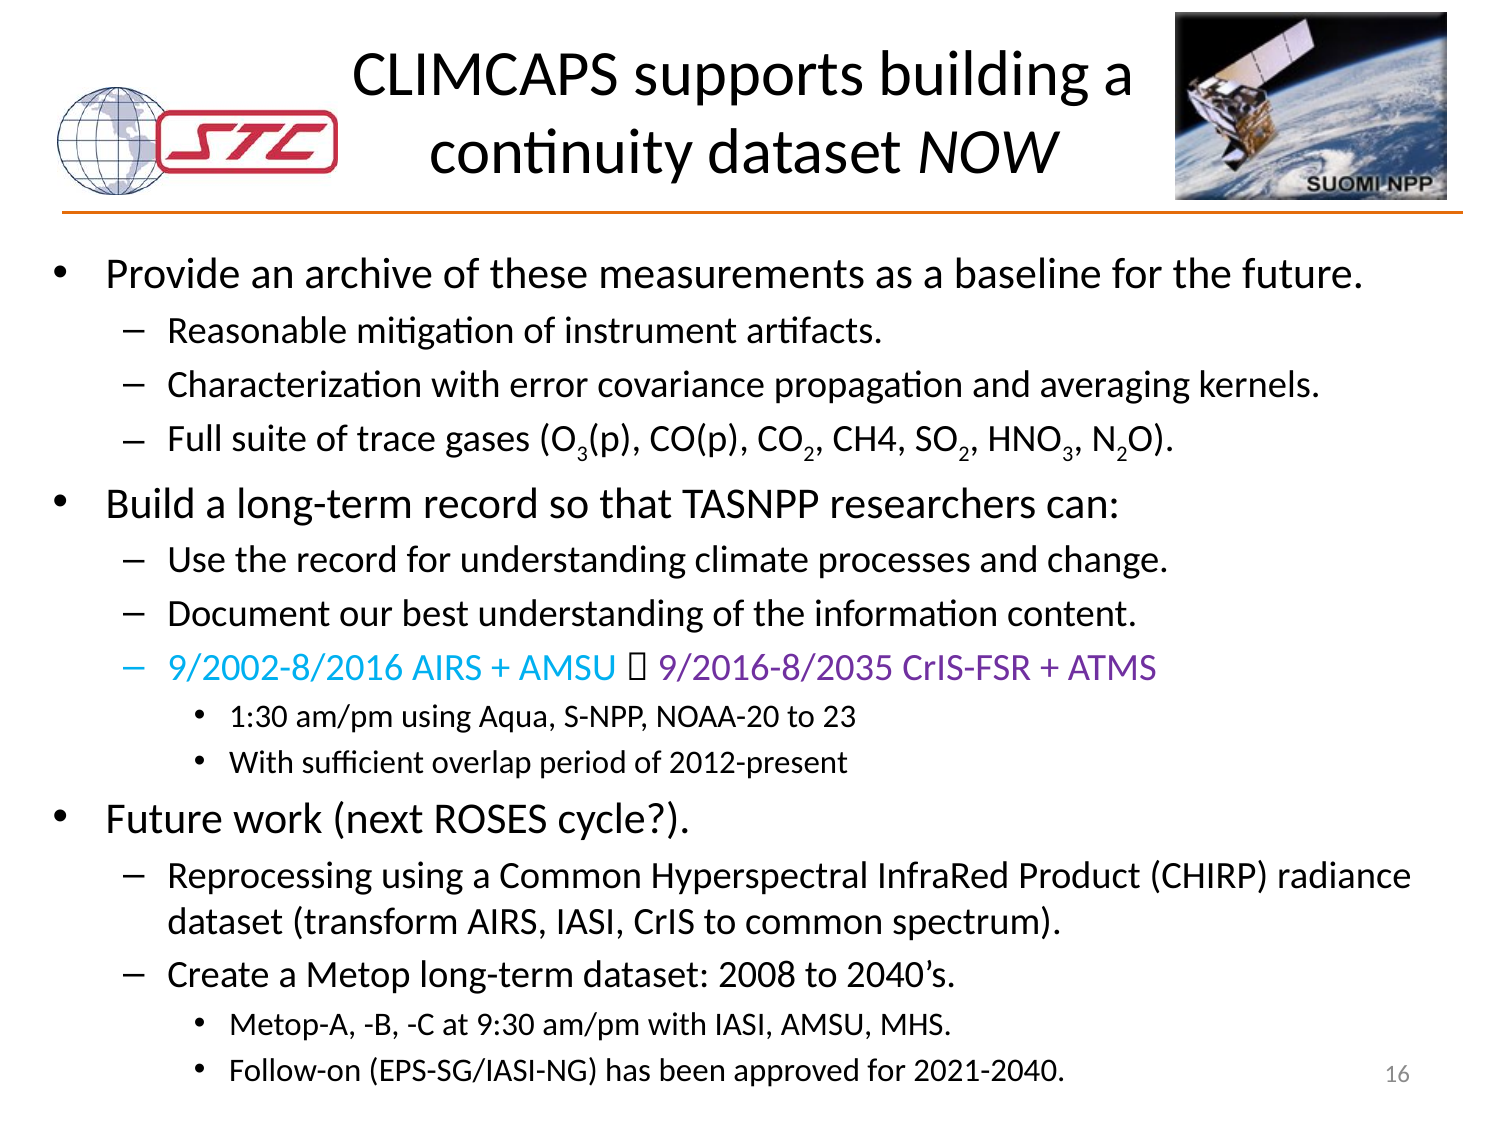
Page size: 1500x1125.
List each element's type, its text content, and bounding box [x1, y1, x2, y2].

list Provide an archive of these measurements as a baseline for the future. Reasonable mitigation of instrument artifacts. Characterization with error covariance propagation and averaging kernels. Full suite of trace gases (O3(p), CO(p), CO2, CH4, SO2, HNO3, N2O). Build a long-term record so that TASNPP researchers can: Use the record for understanding climate processes and change. Document our best understanding of the information content. 9/2002-8/2016 AIRS + AMSU  9/2016-8/2035 CrIS-FSR + ATMS 1:30 am/pm using Aqua, S-NPP, NOAA-20 to 23 With sufficient overlap period of 2012-present Future work (next ROSES cycle?). Reprocessing using a Common Hyperspectral InfraRed Product (CHIRP) radiance dataset (transform AIRS, IASI, CrIS to common spectrum). Create a Metop long-term dataset: 2008 to 2040’s. Metop-A, -B, -C at 9:30 am/pm with IASI, AMSU, MHS. Follow-on (EPS-SG/IASI-NG) has been approved for 2021-2040. [37, 237, 1450, 1103]
picture [57, 87, 324, 195]
slide_number 16 [1074, 1042, 1425, 1103]
picture [1175, 12, 1447, 200]
title CLIMCAPS supports building a continuity dataset NOW [324, 22, 1163, 196]
